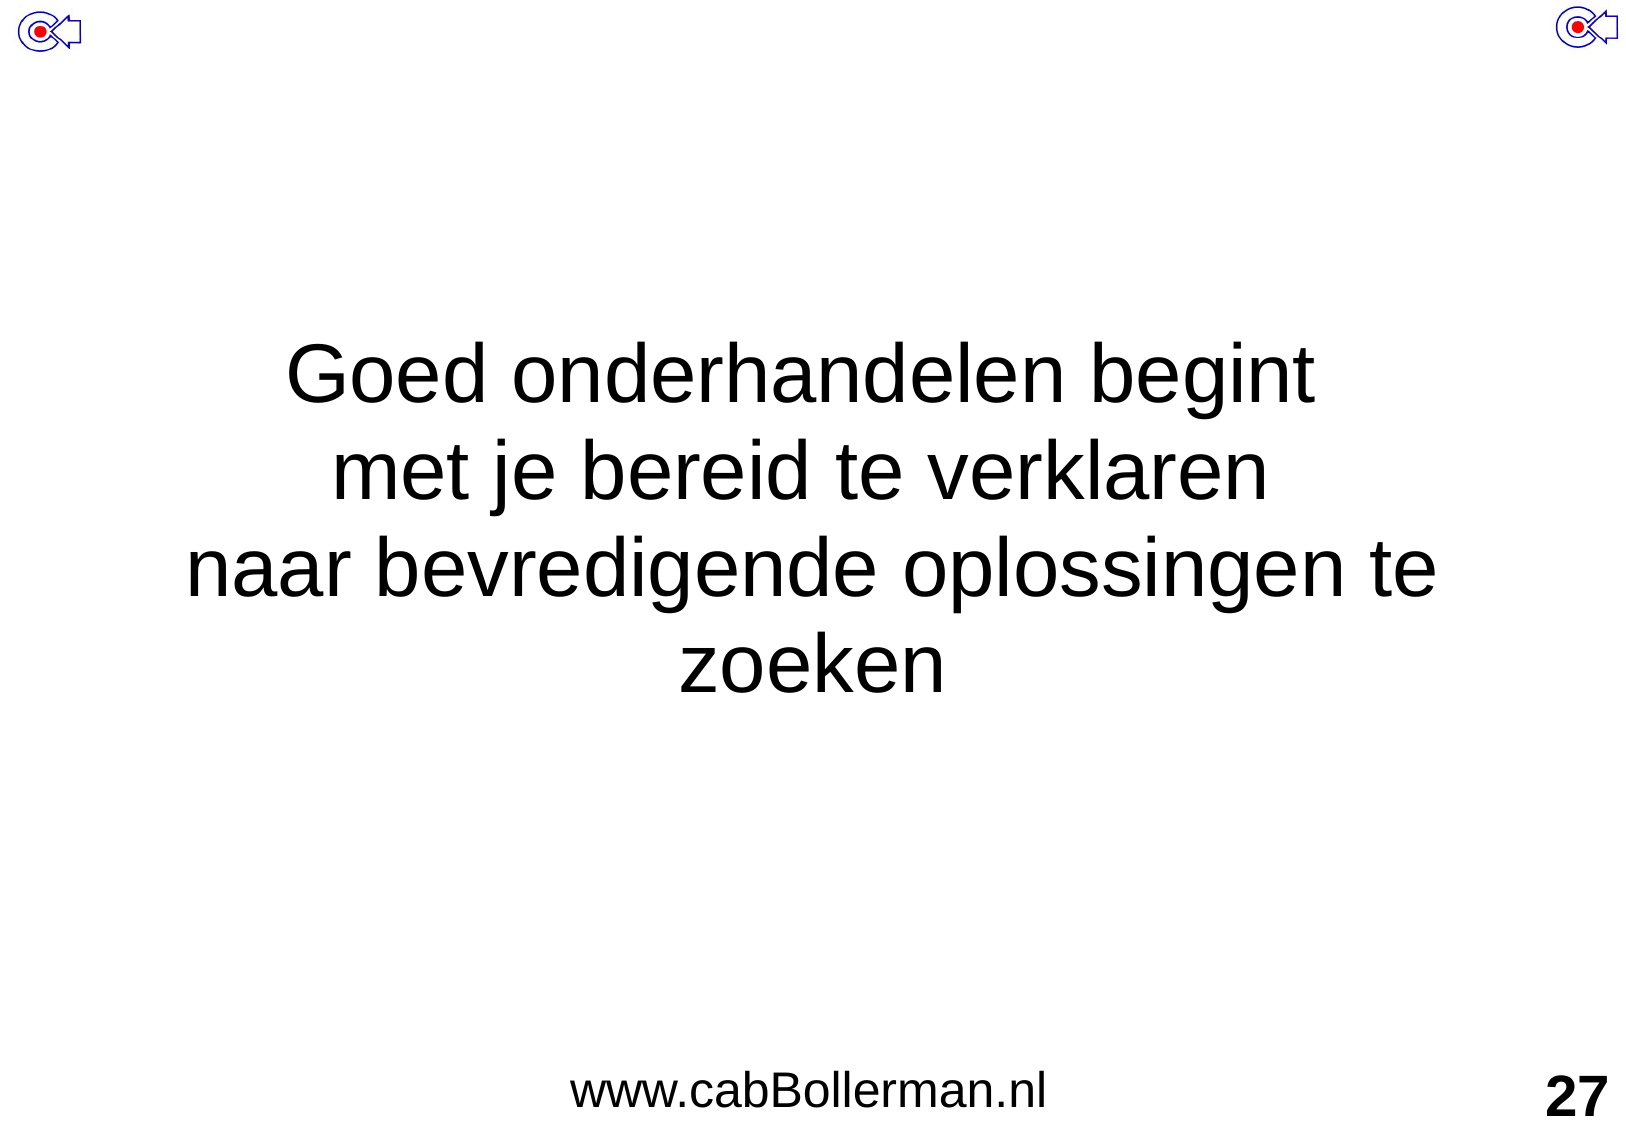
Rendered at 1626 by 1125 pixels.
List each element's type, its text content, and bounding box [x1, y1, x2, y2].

picture [13, 4, 88, 61]
title Goed onderhandelen begint met je bereid te verklaren naar bevredigende oplossingen te zoeken [121, 349, 1504, 591]
footer www.cabBollerman.nl [555, 1050, 1070, 1125]
slide_number 27 [1287, 1050, 1625, 1125]
picture [1551, 0, 1625, 57]
